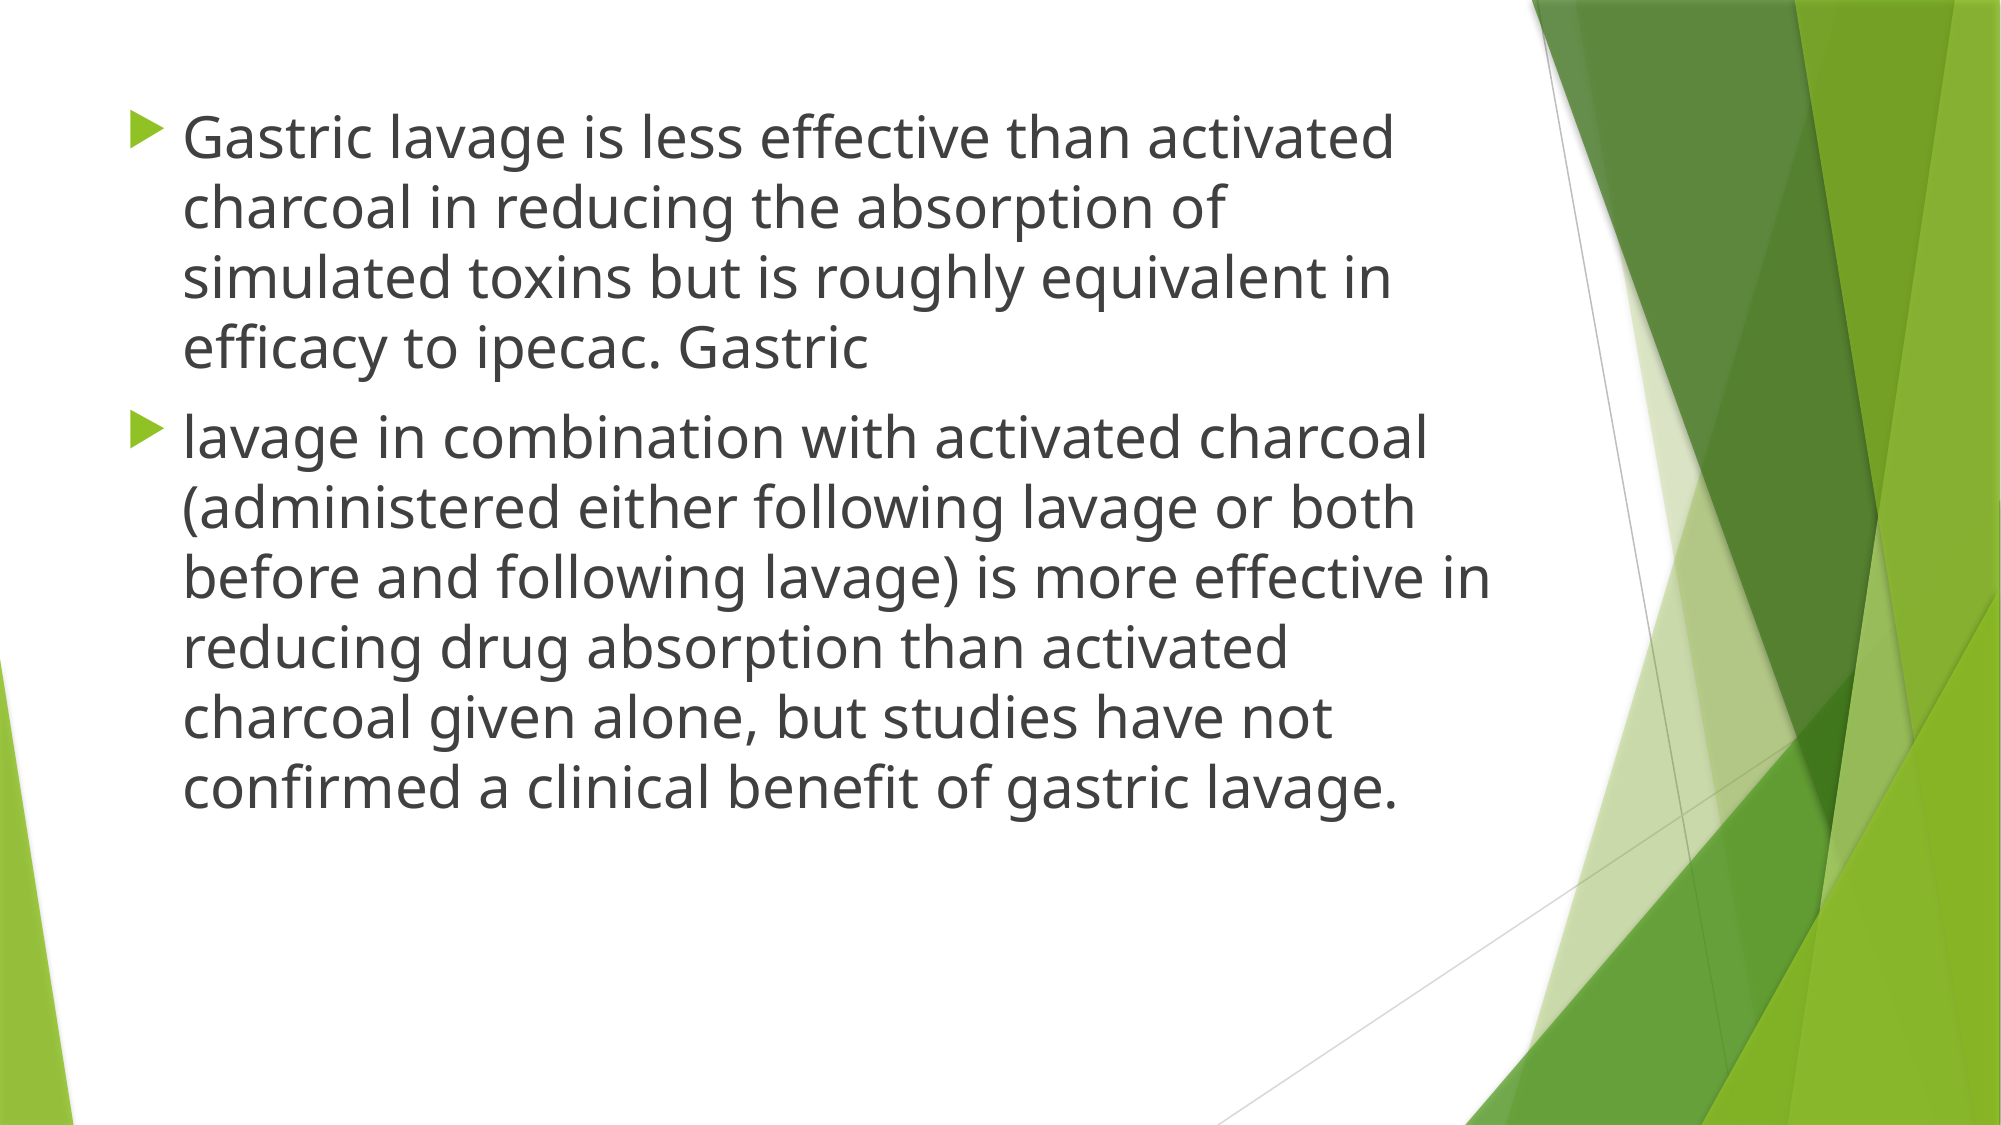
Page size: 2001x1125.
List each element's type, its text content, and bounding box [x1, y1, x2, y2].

list Gastric lavage is less effective than activated charcoal in reducing the absorption of simulated toxins but is roughly equivalent in efficacy to ipecac. Gastric lavage in combination with activated charcoal (administered either following lavage or both before and following lavage) is more effective in reducing drug absorption than activated charcoal given alone, but studies have not confirmed a clinical benefit of gastric lavage. [111, 92, 1522, 991]
